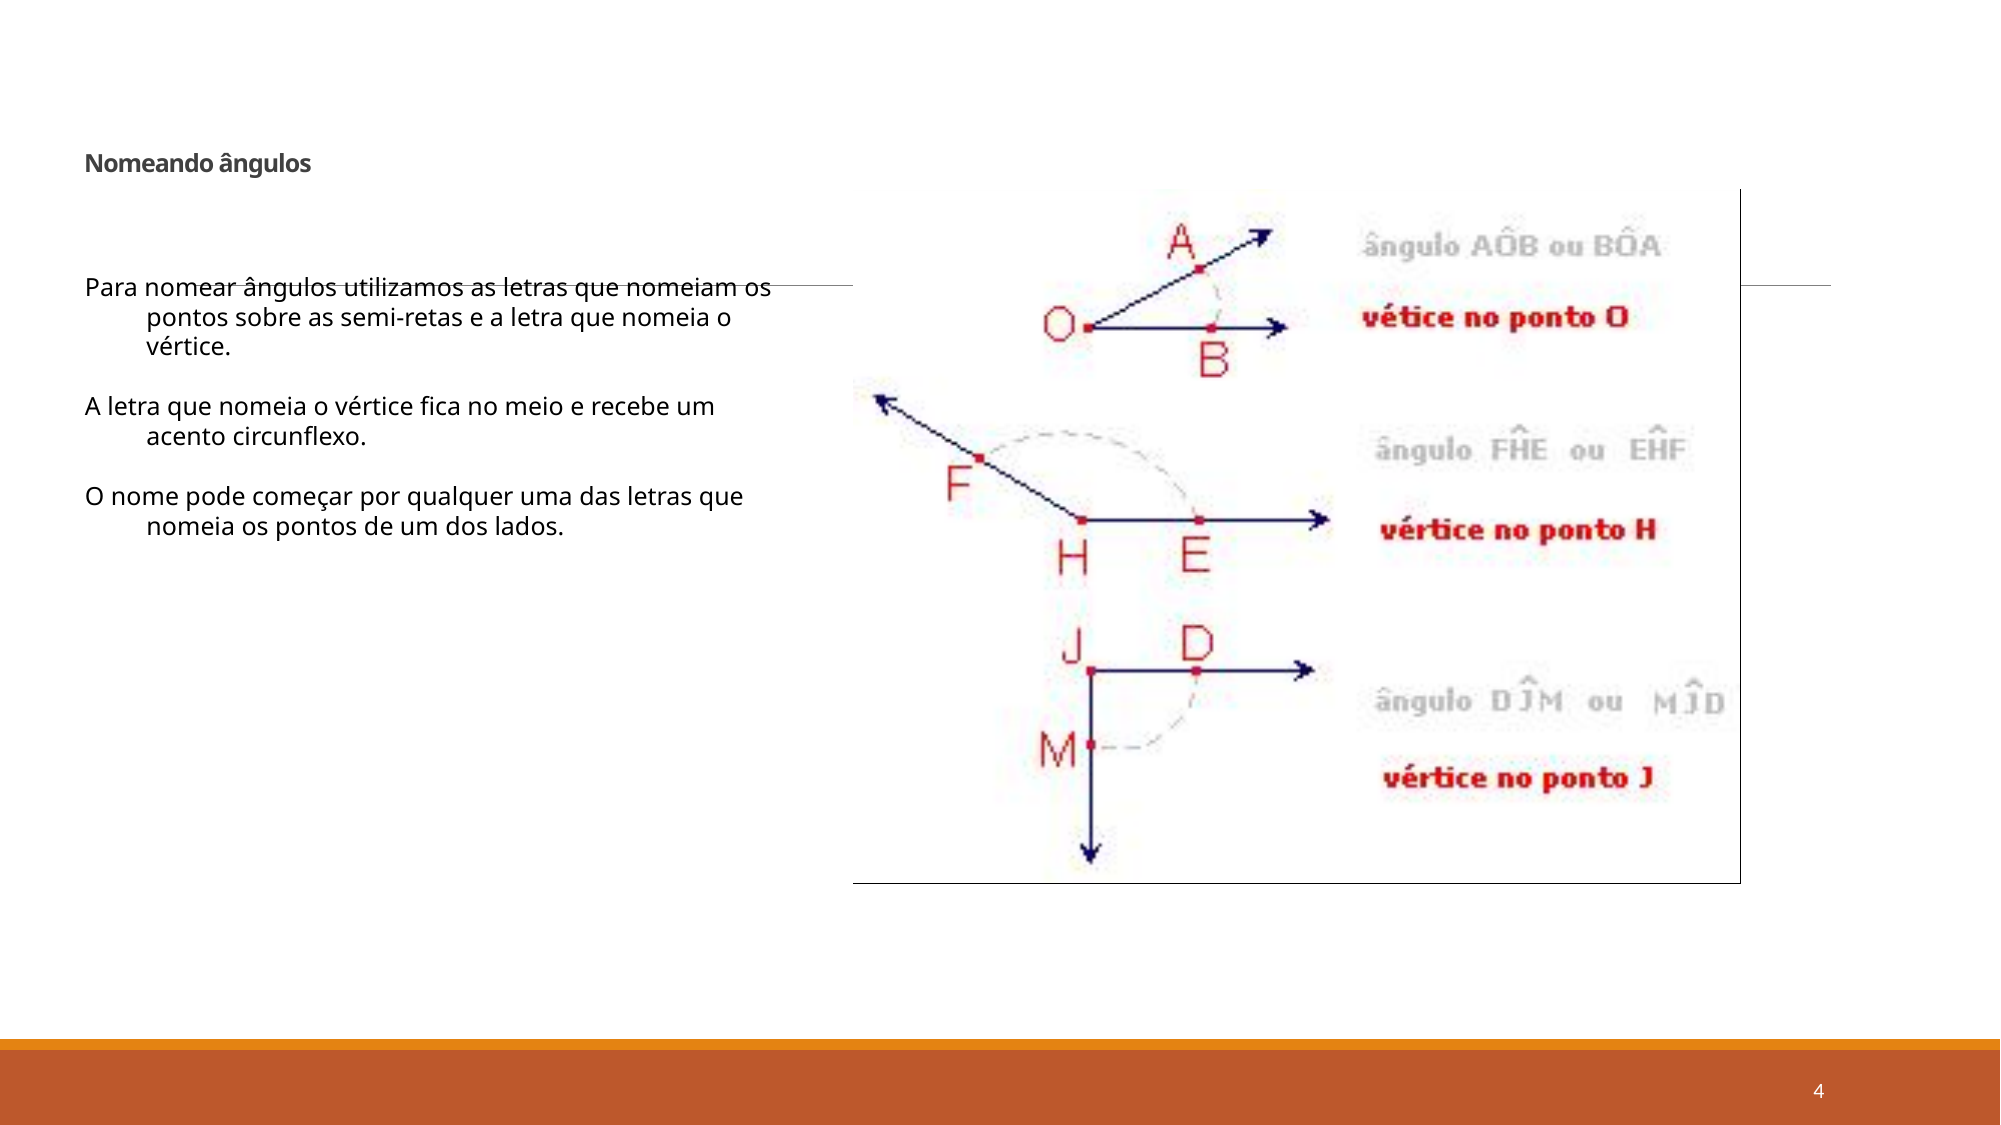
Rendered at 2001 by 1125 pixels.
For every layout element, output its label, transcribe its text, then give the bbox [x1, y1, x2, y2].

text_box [852, 189, 1741, 884]
slide_number 4 [1624, 1059, 1840, 1120]
text_box Para nomear ângulos utilizamos as letras que nomeiam os pontos sobre as semi-retas e a letra que nomeia o vértice. A letra que nomeia o vértice fica no meio e recebe um acento circunflexo. O nome pode começar por qualquer uma das letras que nomeia os pontos de um dos lados. [70, 263, 790, 840]
title Nomeando ângulos [69, 120, 581, 185]
